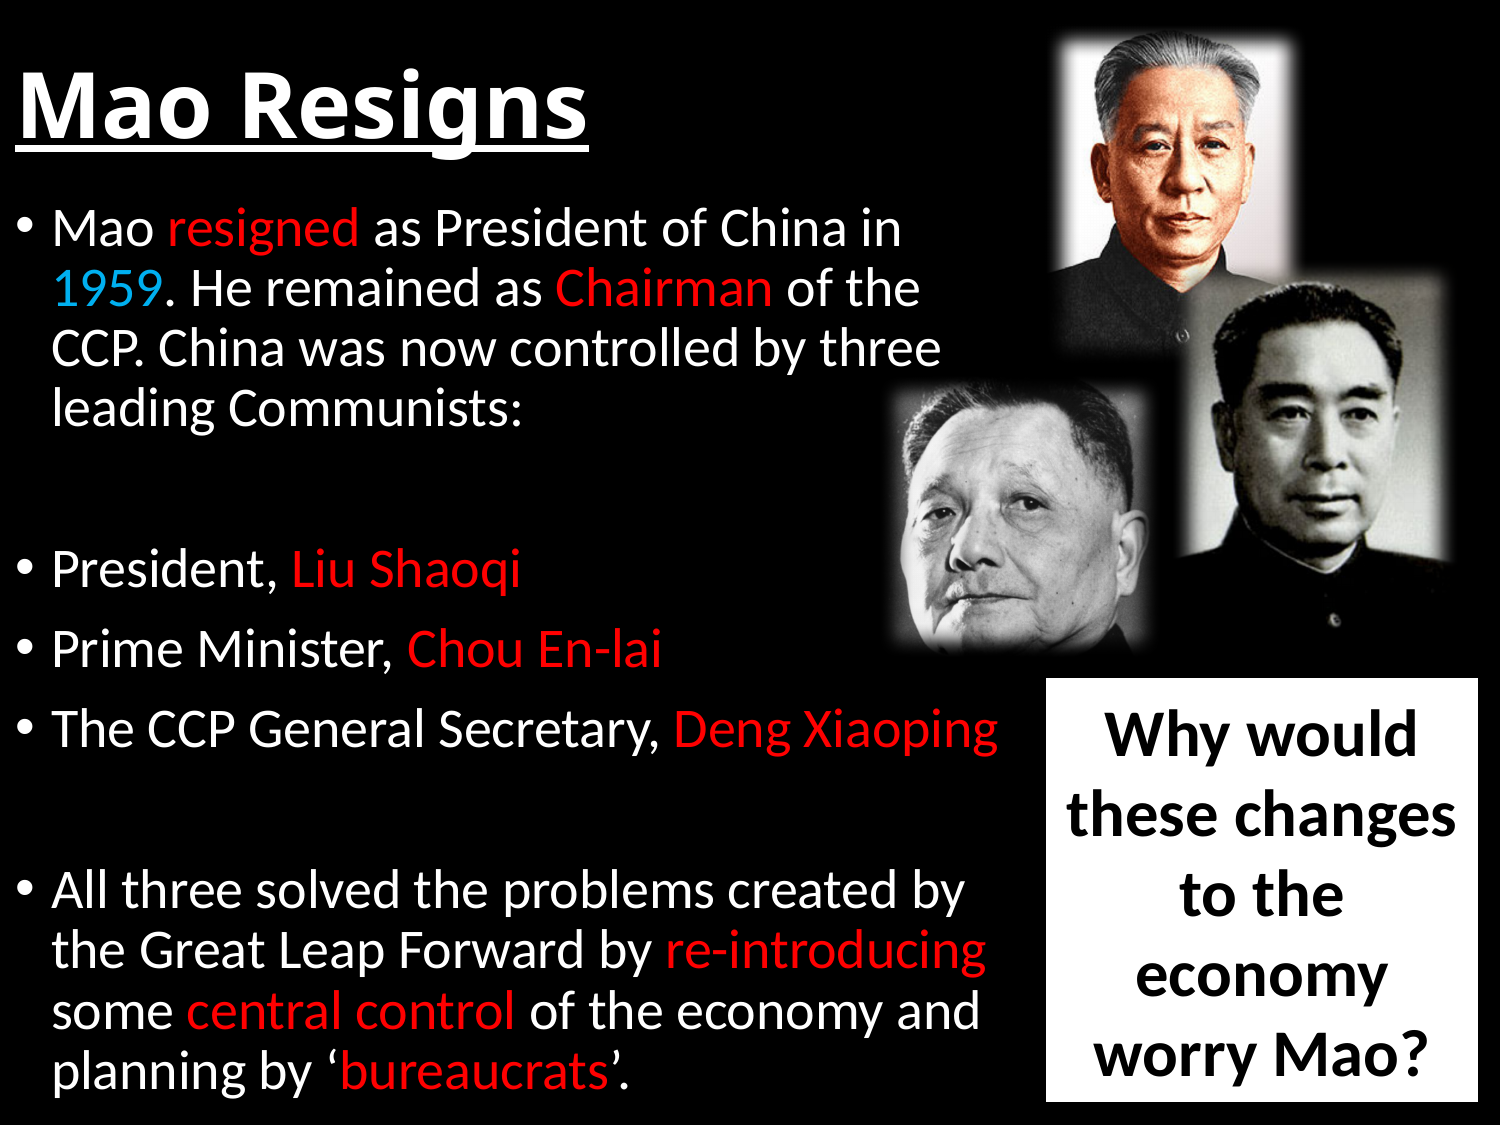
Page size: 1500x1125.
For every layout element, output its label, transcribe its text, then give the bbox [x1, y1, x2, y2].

text_box Why would these changes to the economy worry Mao? [1044, 676, 1480, 1104]
list Mao resigned as President of China in 1959. He remained as Chairman of the CCP. China was now controlled by three leading Communists: President, Liu Shaoqi Prime Minister, Chou En-lai The CCP General Secretary, Deng Xiaoping All three solved the problems created by the Great Leap Forward by re-introducing some central control of the economy and planning by ‘bureaucrats’. [0, 190, 1030, 1125]
picture [877, 374, 1162, 659]
picture [1044, 23, 1458, 648]
title Mao Resigns [0, 0, 1294, 218]
